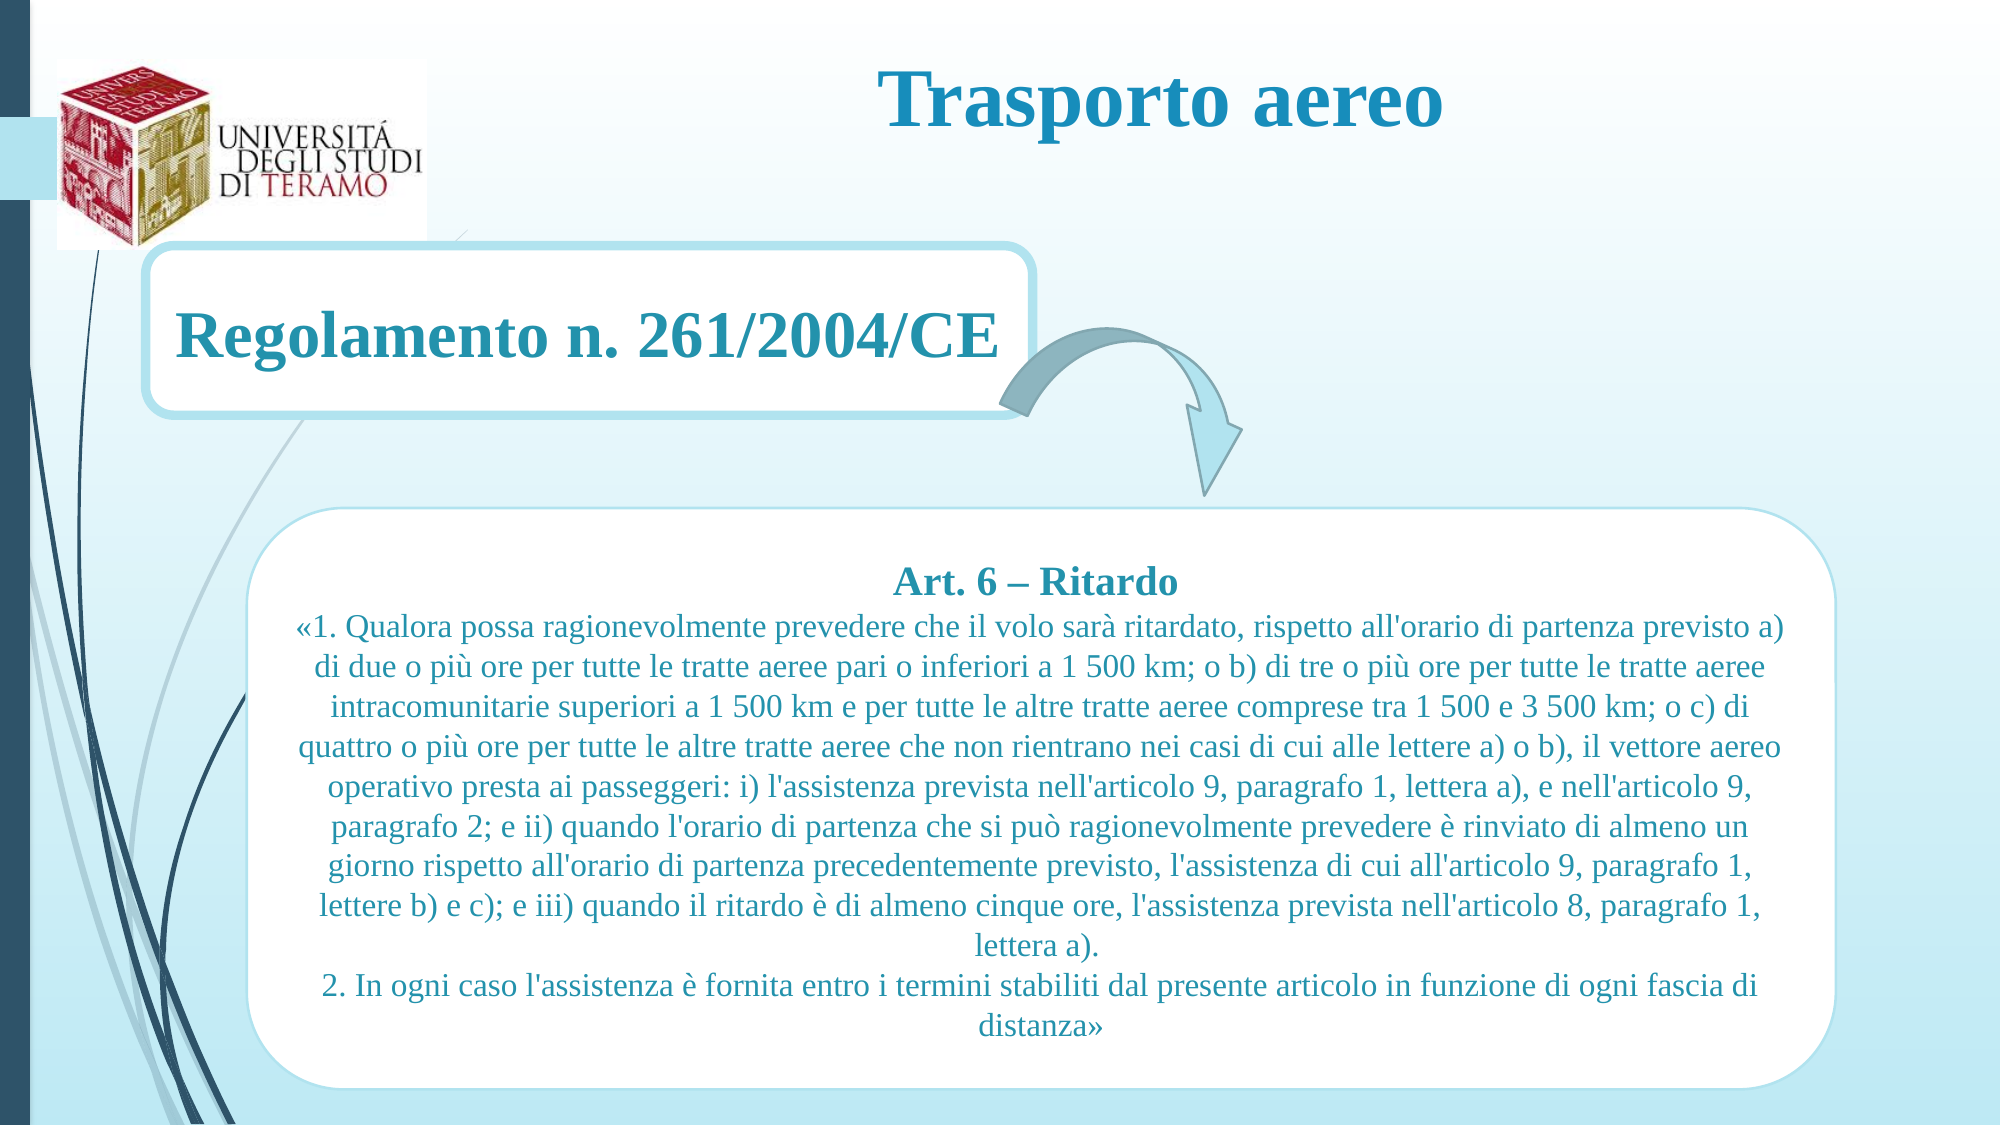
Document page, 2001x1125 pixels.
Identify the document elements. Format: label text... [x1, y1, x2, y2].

text_box [998, 327, 1243, 497]
text_box Regolamento n. 261/2004/CE [144, 244, 1034, 417]
text_box Art. 6 – Ritardo «1. Qualora possa ragionevolmente prevedere che il volo sarà ritardato, rispetto all'orario di partenza previsto a) di due o più ore per tutte le tratte aeree pari o inferiori a 1 500 km; o b) di tre o più ore per tutte le tratte aeree intracomunitarie superiori a 1 500 km e per tutte le altre tratte aeree comprese tra 1 500 e 3 500 km; o c) di quattro o più ore per tutte le altre tratte aeree che non rientrano nei casi di cui alle lettere a) o b), il vettore aereo operativo presta ai passeggeri: i) l'assistenza prevista nell'articolo 9, paragrafo 1, lettera a), e nell'articolo 9, paragrafo 2; e ii) quando l'orario di partenza che si può ragionevolmente prevedere è rinviato di almeno un giorno rispetto all'orario di partenza precedentemente previsto, l'assistenza di cui all'articolo 9, paragrafo 1, lettere b) e c); e iii) quando il ritardo è di almeno cinque ore, l'assistenza prevista nell'articolo 8, paragrafo 1, lettera a). 2. In ogni caso l'assistenza è fornita entro i termini stabiliti dal presente articolo in funzione di ogni fascia di distanza» [245, 506, 1838, 1091]
picture [57, 59, 427, 251]
title Trasporto aereo [430, 35, 1893, 166]
